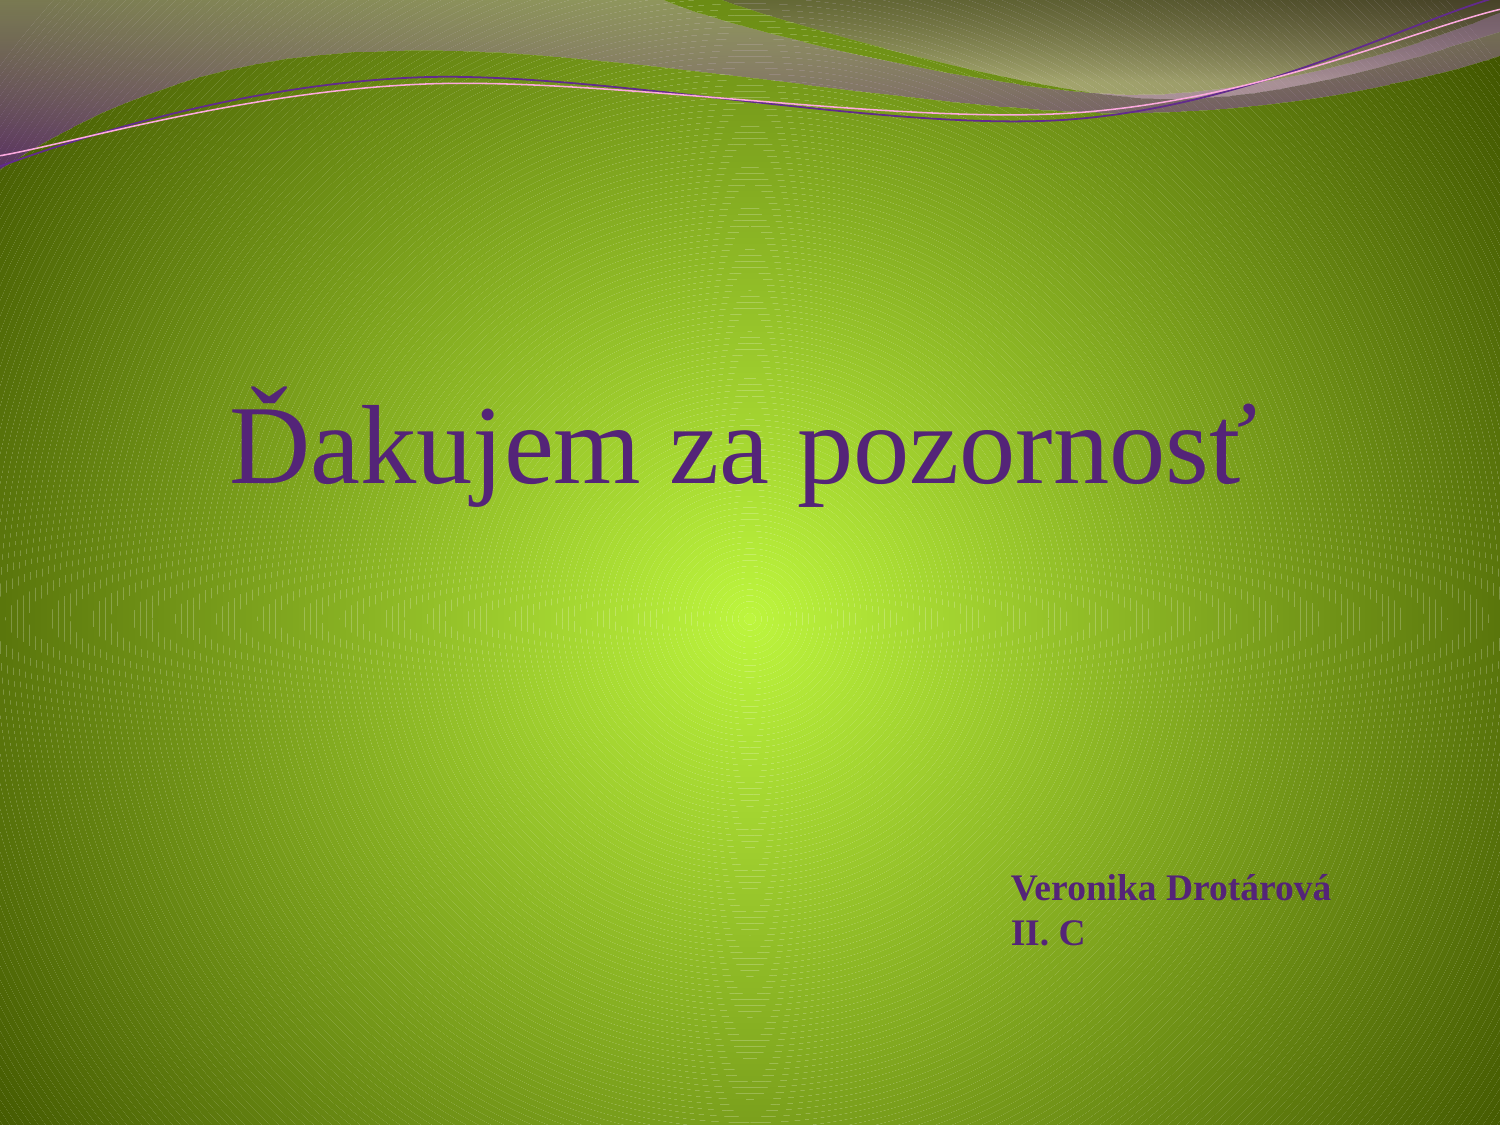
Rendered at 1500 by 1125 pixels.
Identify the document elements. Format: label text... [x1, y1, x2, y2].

text_box Veronika Drotárová II. C [996, 855, 1500, 961]
text_box Ďakujem za pozornosť [175, 363, 1313, 513]
